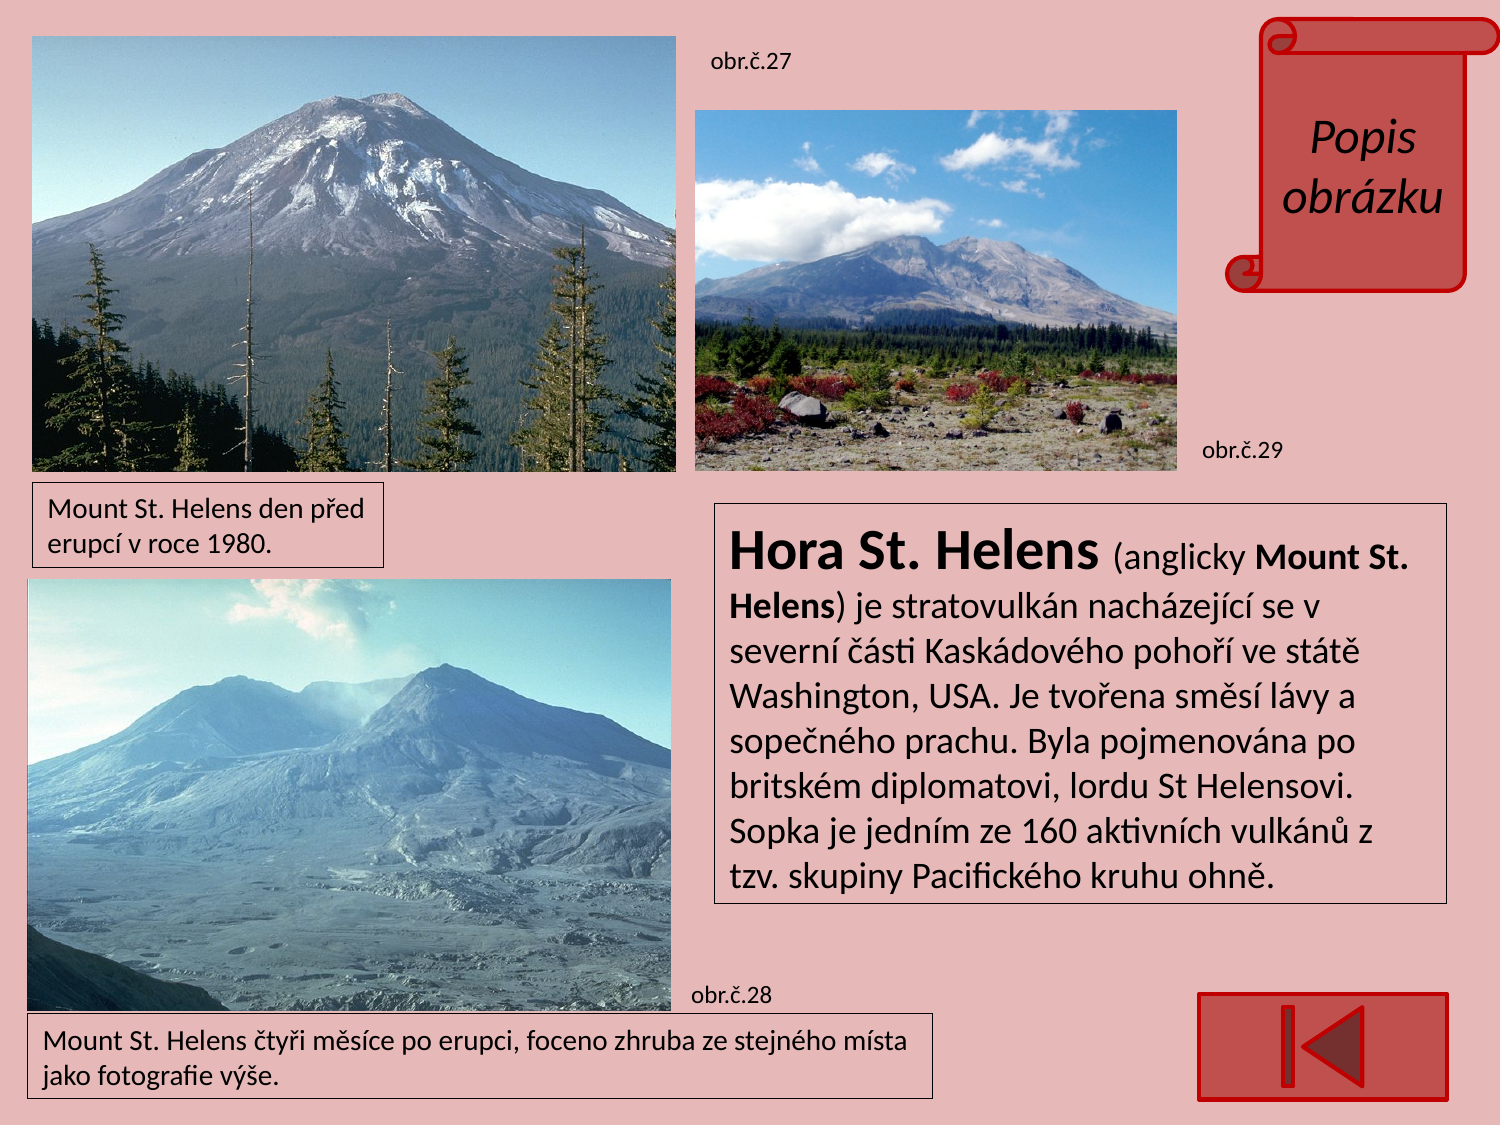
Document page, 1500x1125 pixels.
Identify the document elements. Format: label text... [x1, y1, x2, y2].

picture [27, 578, 671, 1011]
text_box obr.č.28 [676, 971, 842, 1013]
text_box Popis obrázku [1224, 16, 1500, 293]
text_box [1197, 992, 1449, 1102]
text_box Mount St. Helens den před erupcí v roce 1980. [32, 482, 384, 568]
text_box obr.č.27 [695, 37, 862, 83]
picture [32, 36, 676, 472]
picture [695, 110, 1177, 472]
text_box Hora St. Helens (anglicky Mount St. Helens) je stratovulkán nacházející se v severní části Kaskádového pohoří ve státě Washington, USA. Je tvořena směsí lávy a sopečného prachu. Byla pojmenována po britském diplomatovi, lordu St Helensovi. Sopka je jedním ze 160 aktivních vulkánů z tzv. skupiny Pacifického kruhu ohně. [714, 503, 1447, 904]
text_box obr.č.29 [1187, 425, 1366, 471]
text_box Mount St. Helens čtyři měsíce po erupci, foceno zhruba ze stejného místa jako fotografie výše. [27, 1013, 933, 1099]
